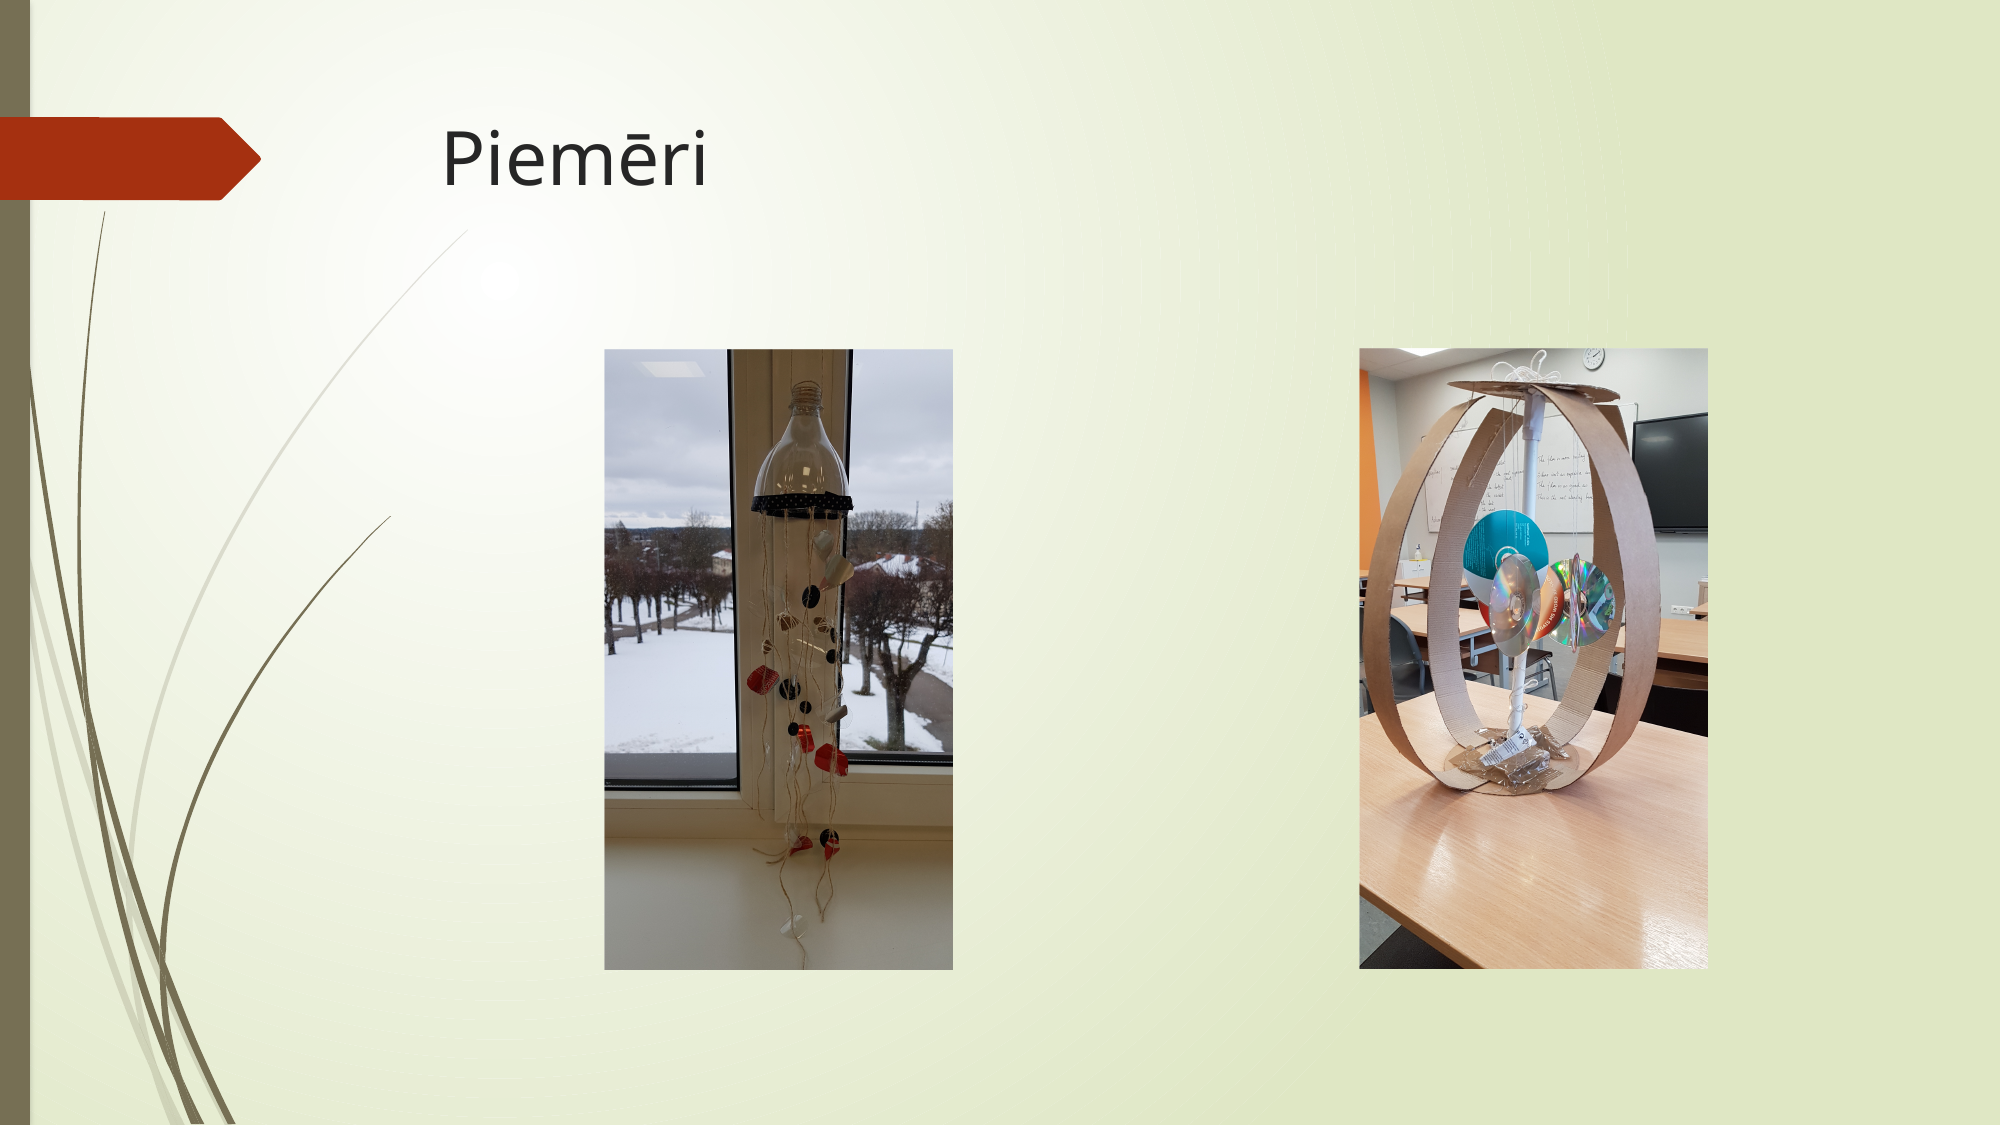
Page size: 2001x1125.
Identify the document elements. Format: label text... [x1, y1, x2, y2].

title Piemēri [425, 102, 1888, 313]
picture [605, 835, 953, 970]
picture [1360, 834, 1708, 969]
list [468, 485, 1089, 835]
picture [605, 350, 953, 485]
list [1223, 484, 1844, 834]
picture [1360, 349, 1708, 484]
